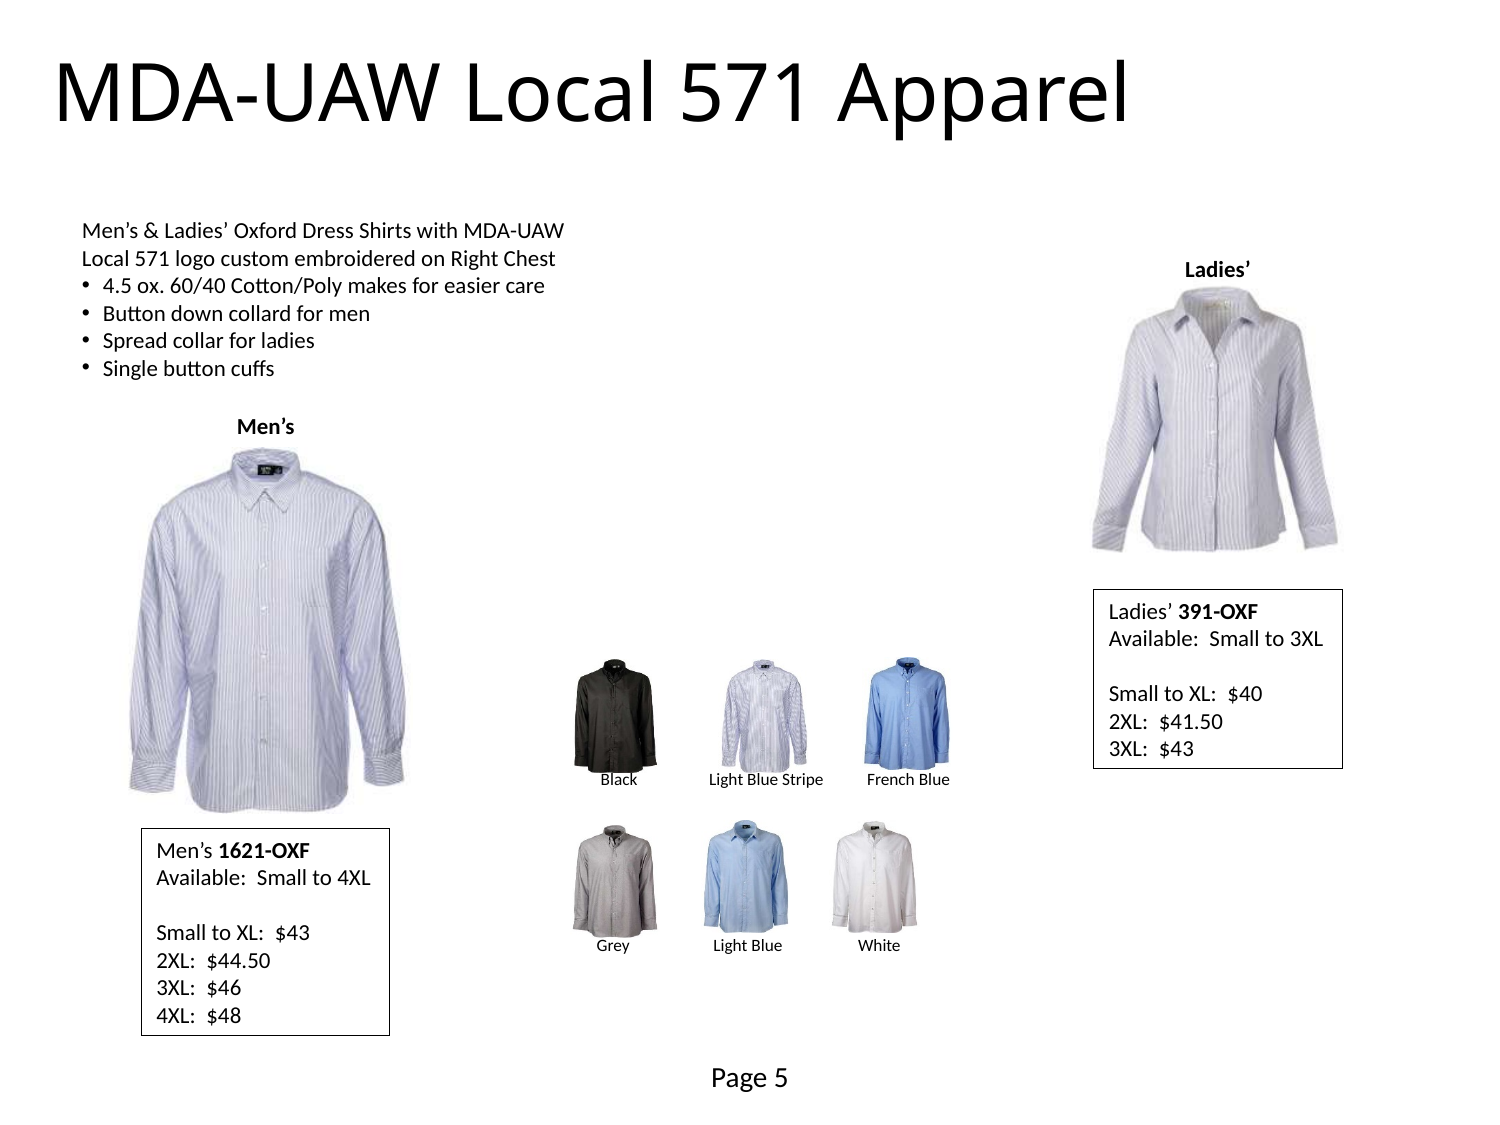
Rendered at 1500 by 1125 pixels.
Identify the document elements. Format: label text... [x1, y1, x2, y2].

text_box Men’s & Ladies’ Oxford Dress Shirts with MDA-UAW Local 571 logo custom embroidered on Right Chest 4.5 ox. 60/40 Cotton/Poly makes for easier care Button down collard for men Spread collar for ladies Single button cuffs [67, 208, 595, 389]
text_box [1055, 246, 1381, 569]
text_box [103, 404, 428, 814]
text_box Men’s 1621-OXF Available: Small to 4XL Small to XL: $43 2XL: $44.50 3XL: $46 4XL: $48 [141, 828, 390, 1036]
text_box Page 5 [685, 1051, 815, 1101]
text_box Ladies’ 391-OXF Available: Small to 3XL Small to XL: $40 2XL: $41.50 3XL: $43 [1093, 589, 1343, 769]
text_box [569, 657, 999, 965]
